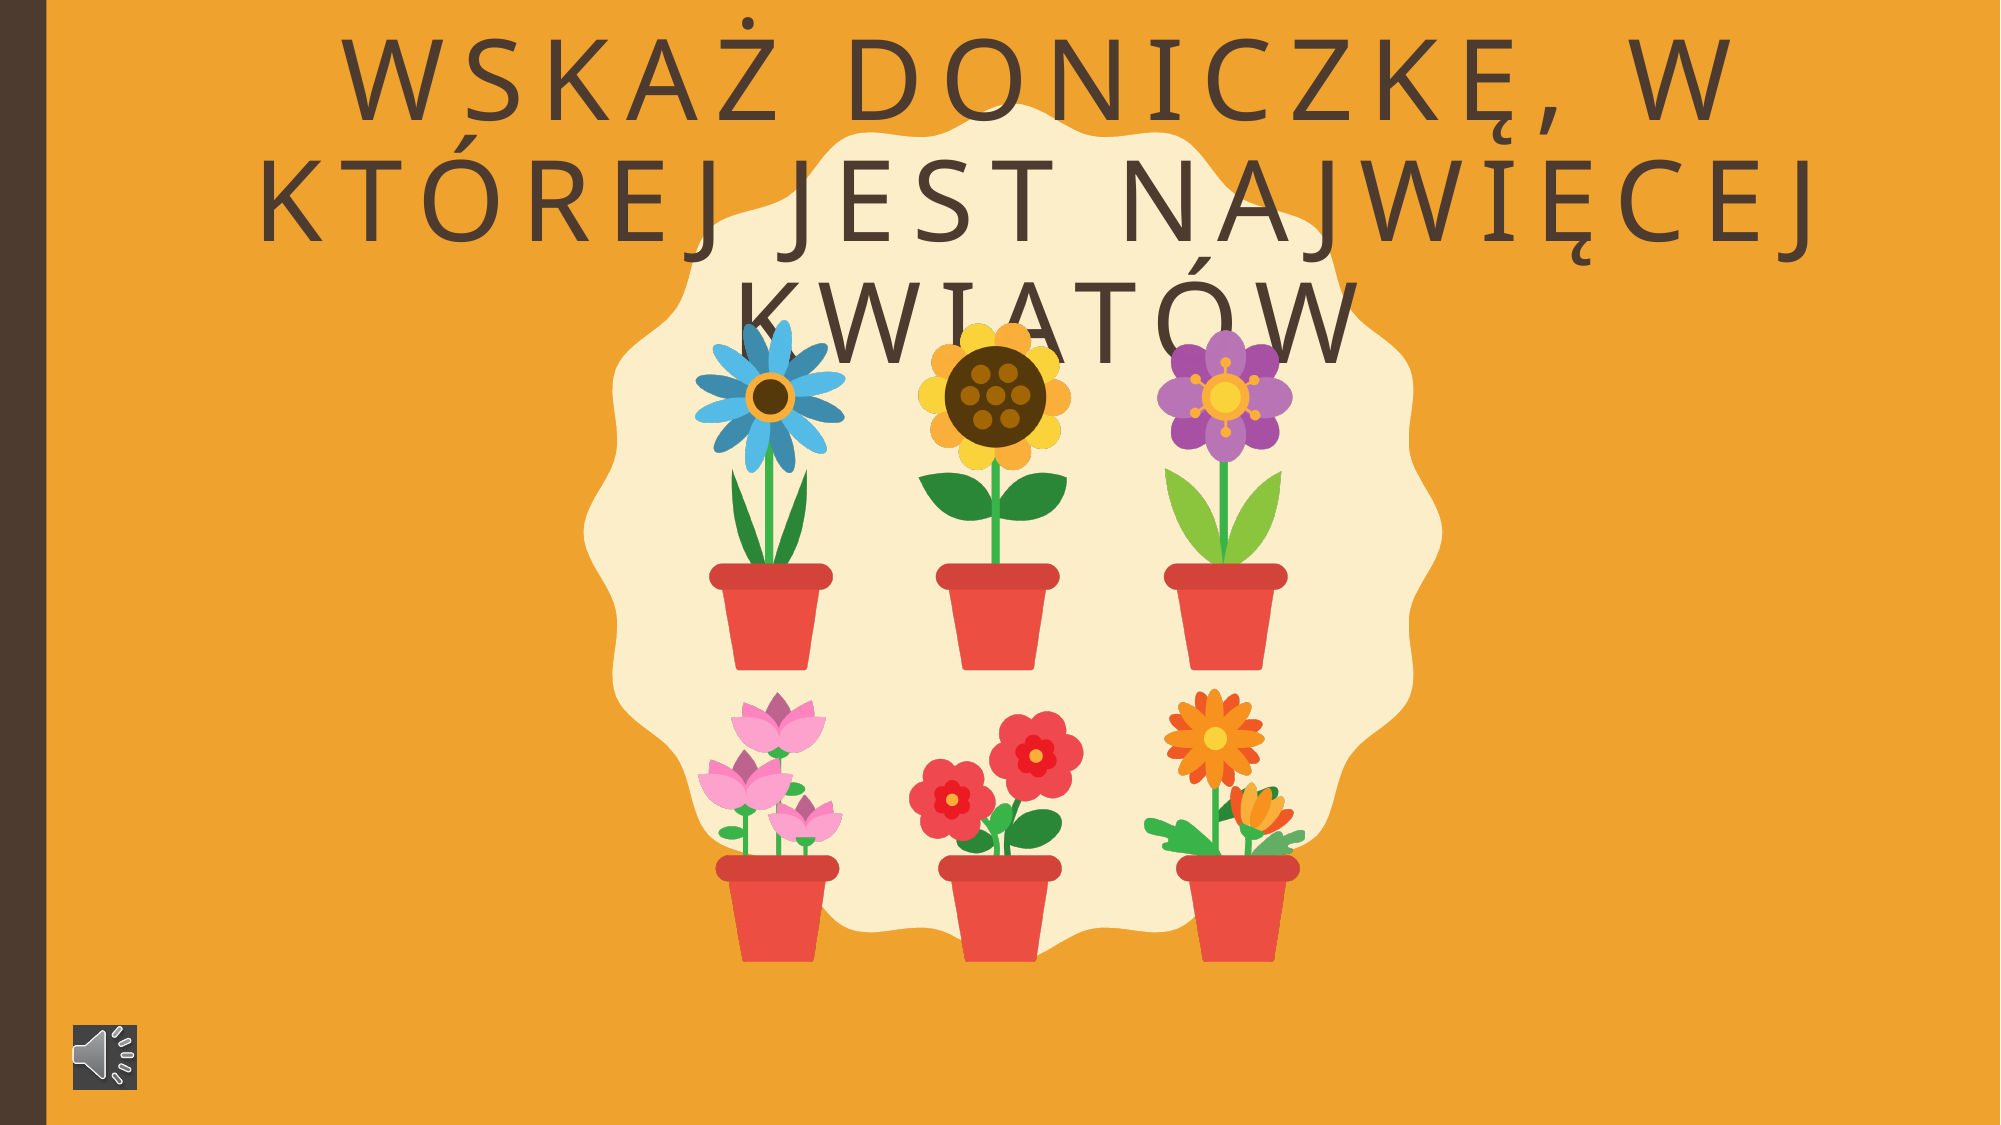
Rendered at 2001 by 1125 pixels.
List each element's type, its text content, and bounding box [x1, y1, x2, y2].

title Wskaż doniczkę, w której jest najwięcej kwiatów [199, 109, 1893, 302]
picture [71, 1024, 139, 1091]
picture [695, 320, 1305, 962]
